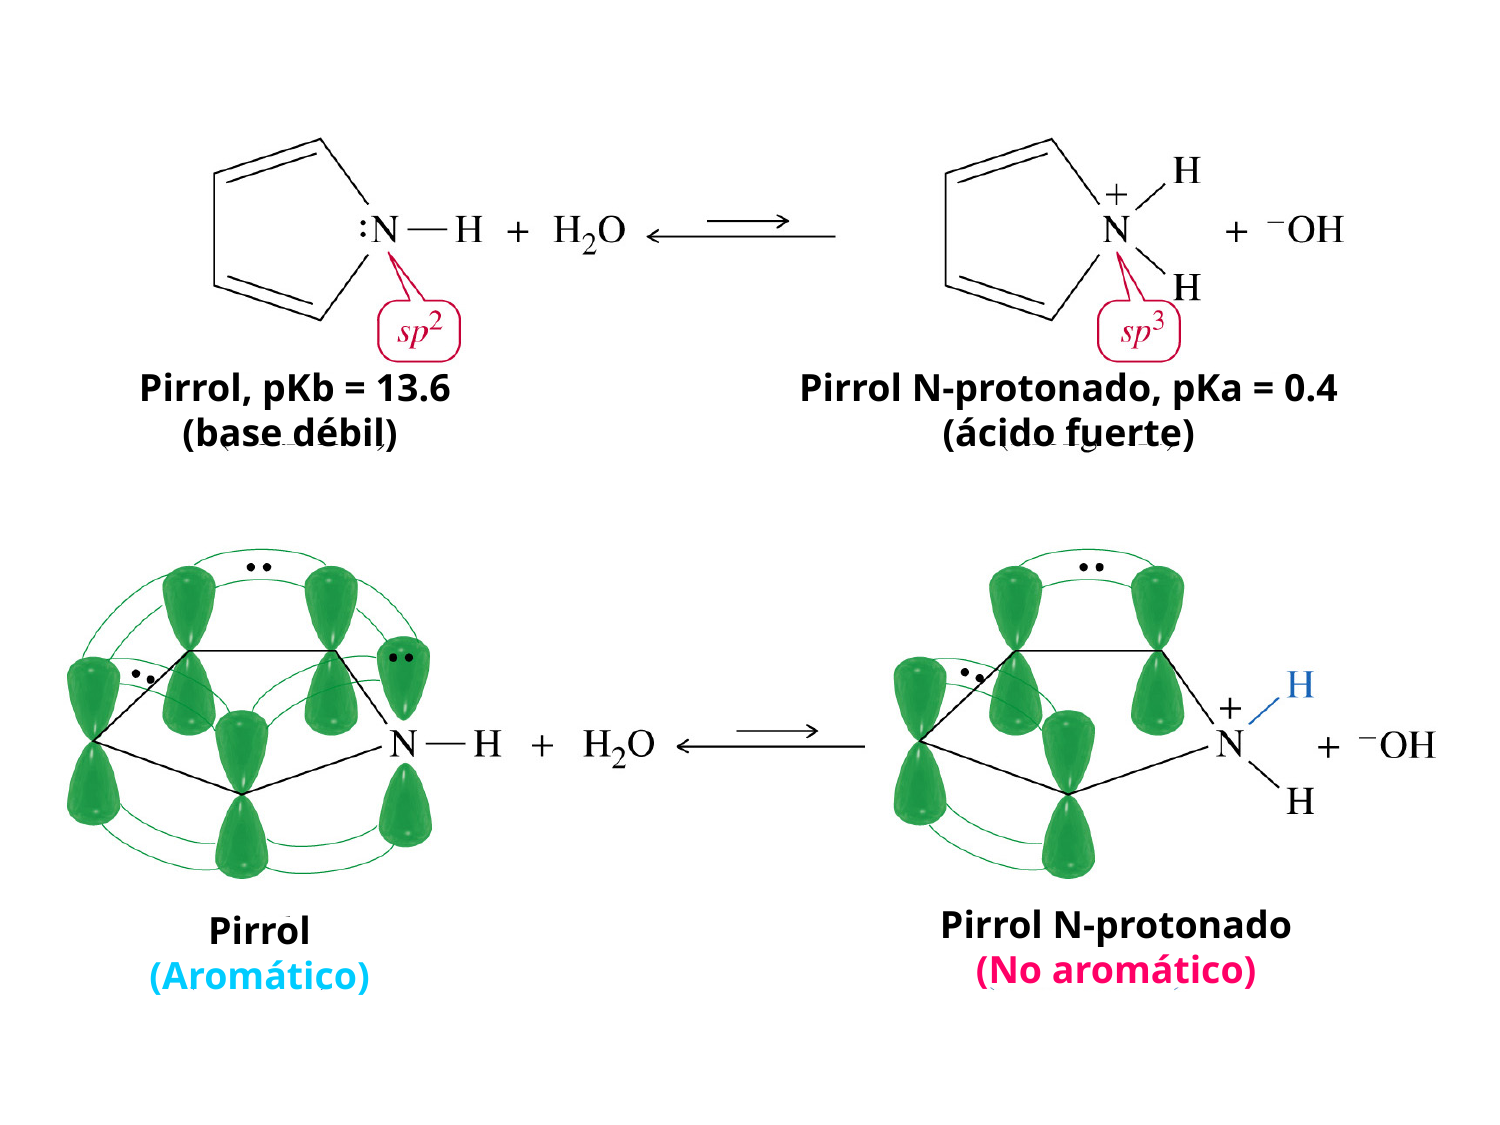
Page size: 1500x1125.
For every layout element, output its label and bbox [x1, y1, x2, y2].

picture [56, 123, 1444, 1002]
